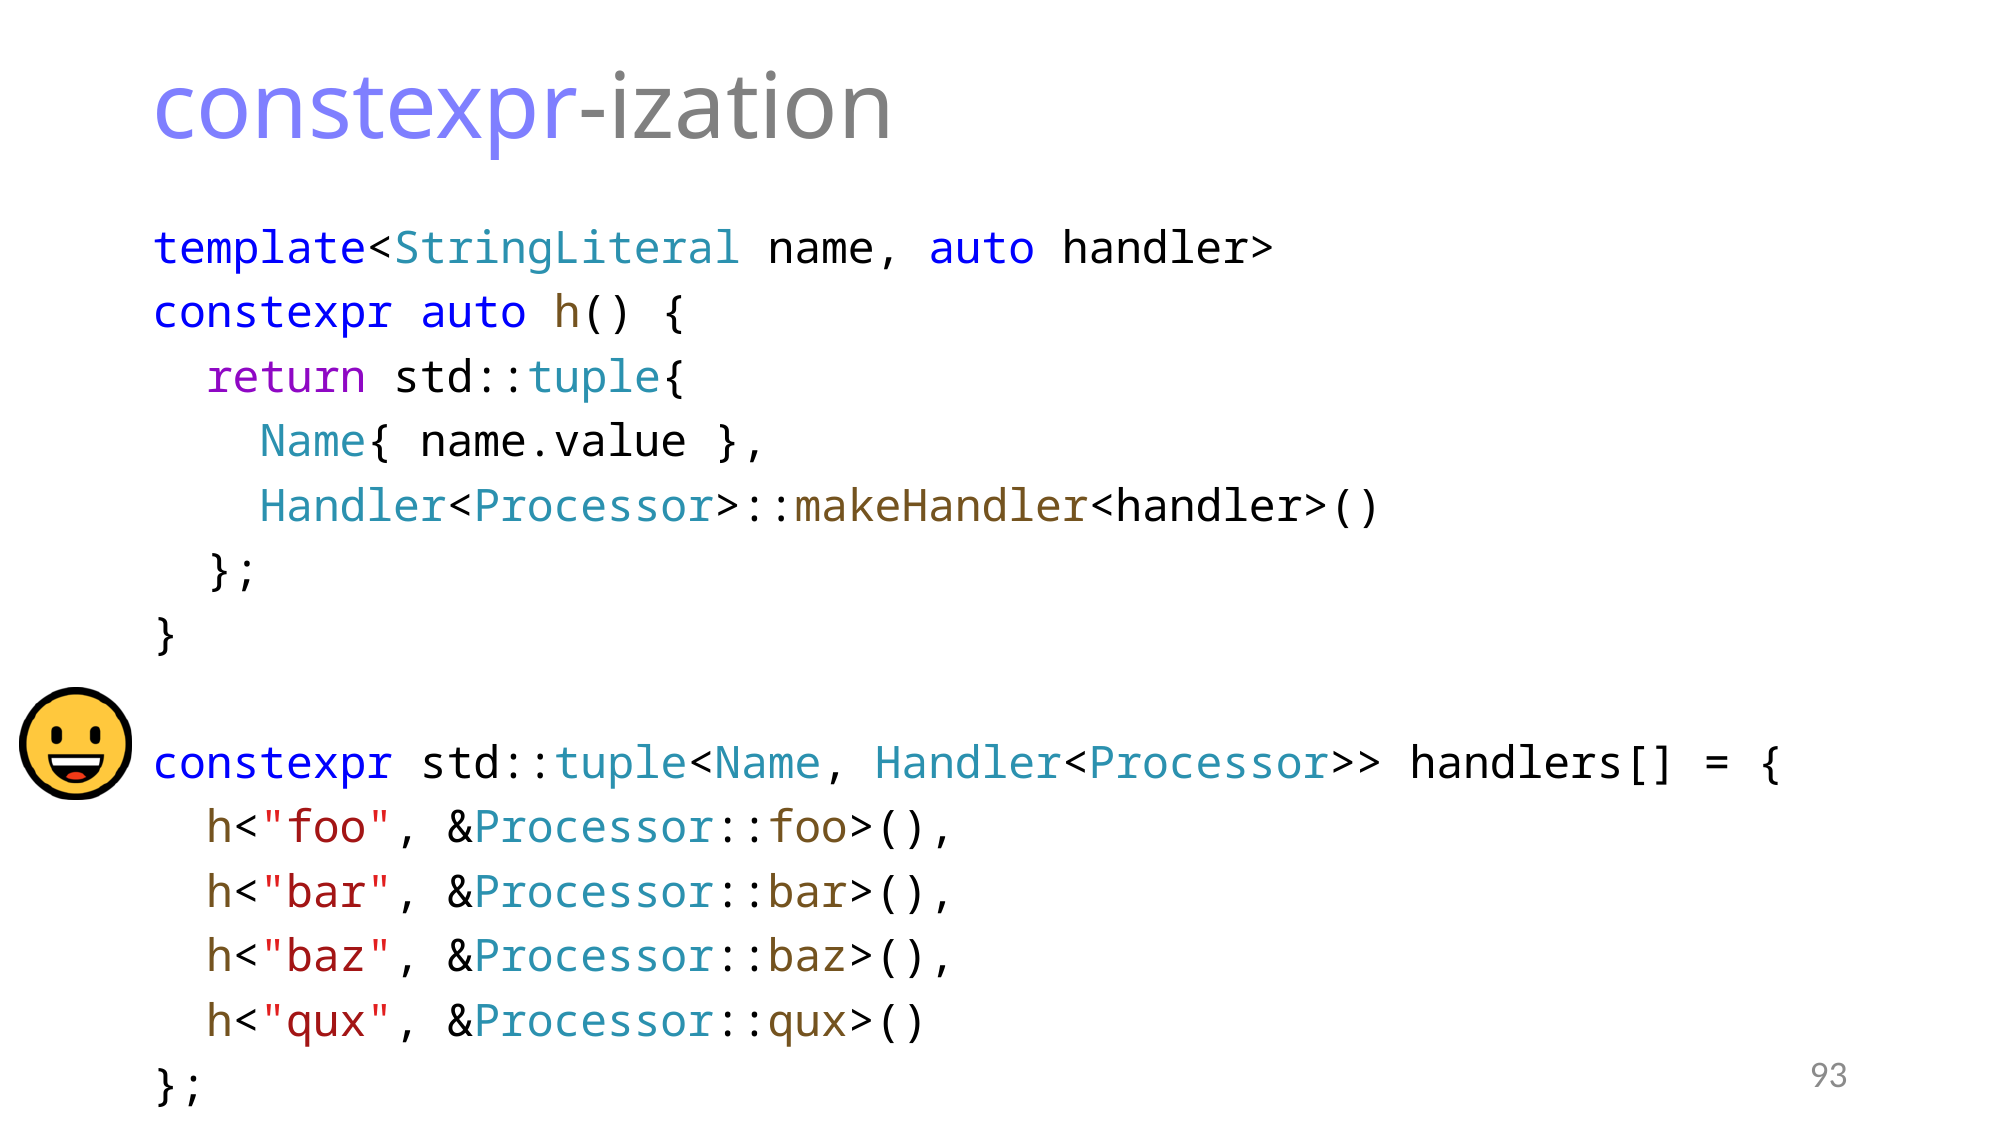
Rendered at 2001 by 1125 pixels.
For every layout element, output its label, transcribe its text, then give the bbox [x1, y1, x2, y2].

picture [19, 687, 132, 800]
title constexpr-ization [137, 0, 1863, 217]
list template<StringLiteral name, auto handler> constexpr auto h() { return std::tuple{ Name{ name.value }, Handler<Processor>::makeHandler<handler>() }; } constexpr std::tuple<Name, Handler<Processor>> handlers[] = { h<"foo", &Processor::foo>(), h<"bar", &Processor::bar>(), h<"baz", &Processor::baz>(), h<"qux", &Processor::qux>() }; [137, 217, 2000, 1125]
slide_number 93 [1412, 1042, 1863, 1103]
